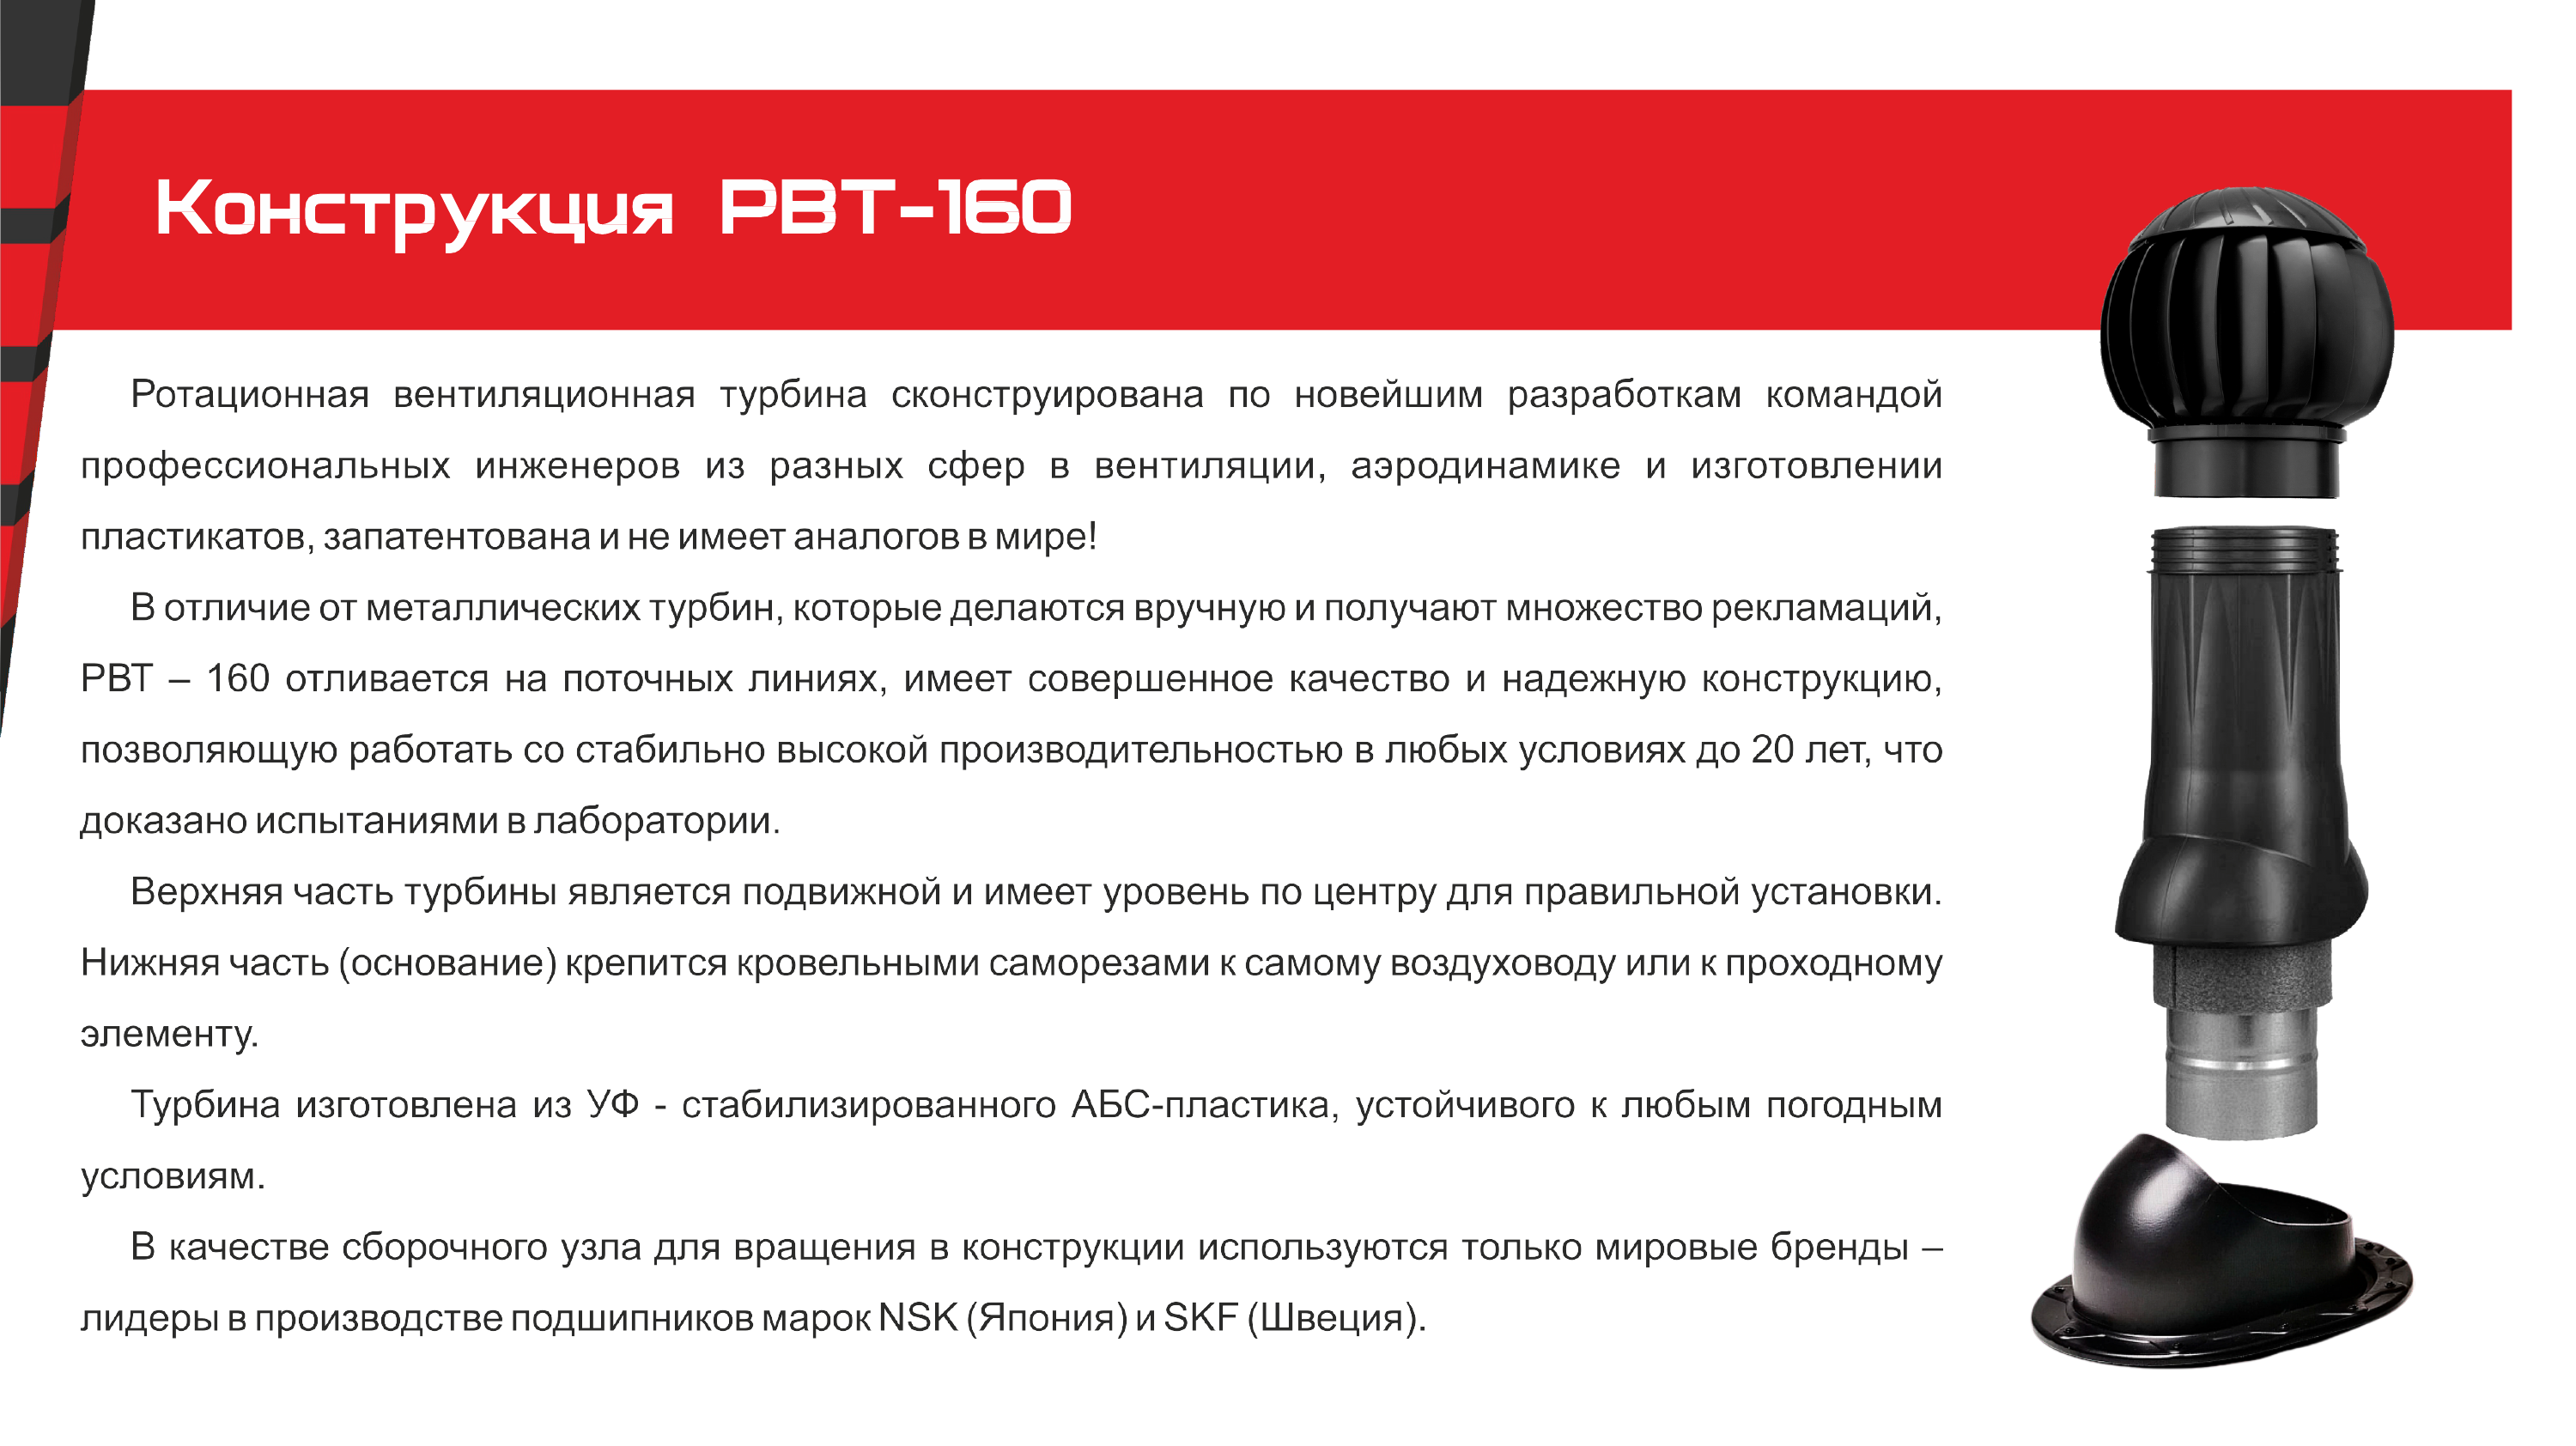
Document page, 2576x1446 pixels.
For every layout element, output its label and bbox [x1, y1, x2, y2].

picture [2008, 525, 2425, 1389]
text_box [0, 0, 1944, 1339]
text_box [1947, 89, 2512, 331]
picture [2085, 166, 2421, 515]
